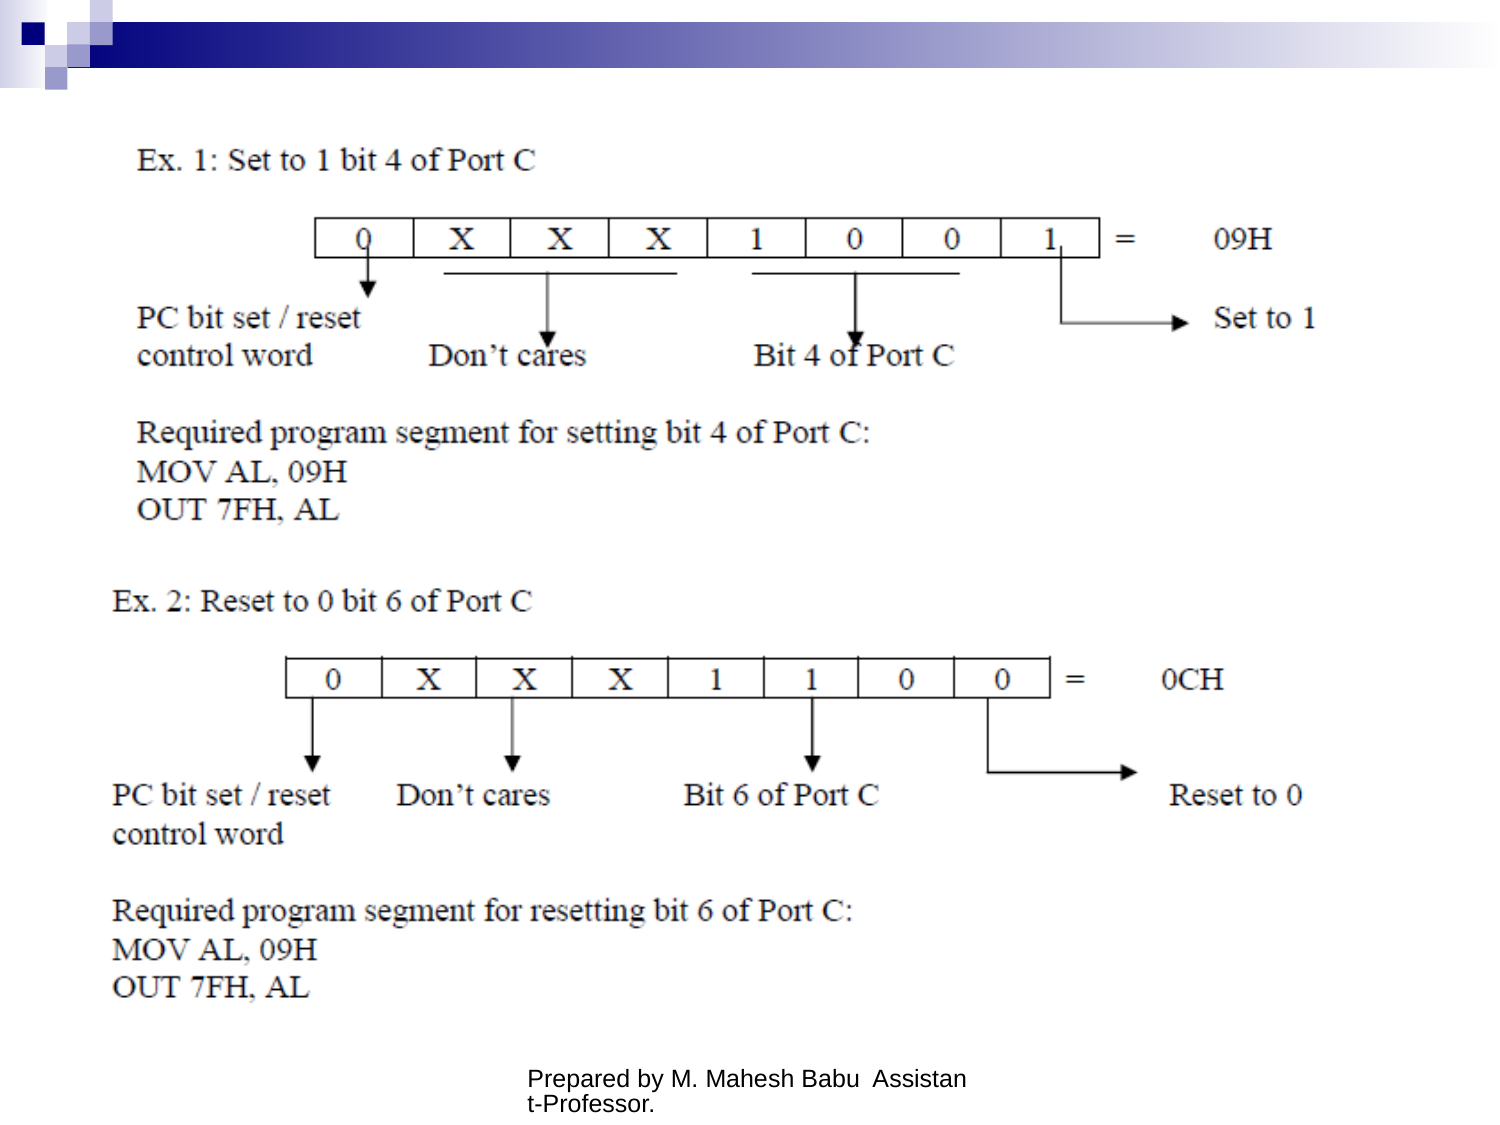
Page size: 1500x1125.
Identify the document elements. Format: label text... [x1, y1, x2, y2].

picture [99, 587, 1317, 1005]
picture [124, 137, 1326, 540]
footer Prepared by M. Mahesh Babu Assistant-Professor. [512, 1024, 988, 1101]
